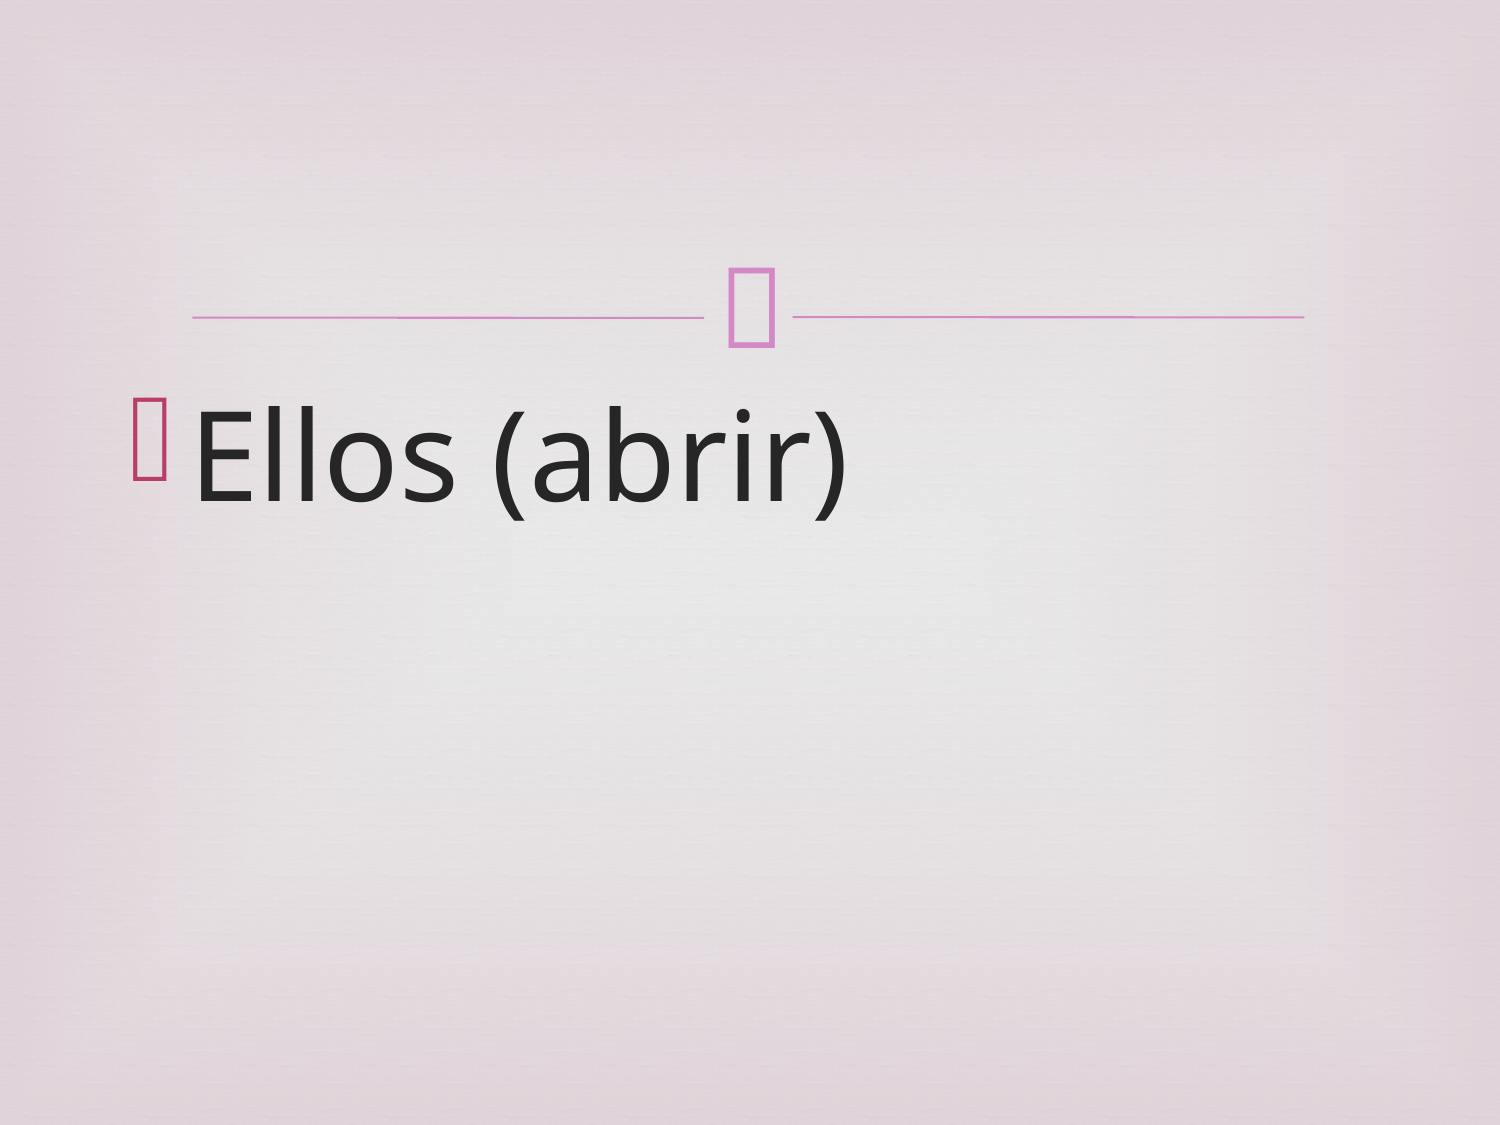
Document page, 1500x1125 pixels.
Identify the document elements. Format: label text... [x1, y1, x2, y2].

list Ellos (abrir) [114, 368, 1386, 1005]
